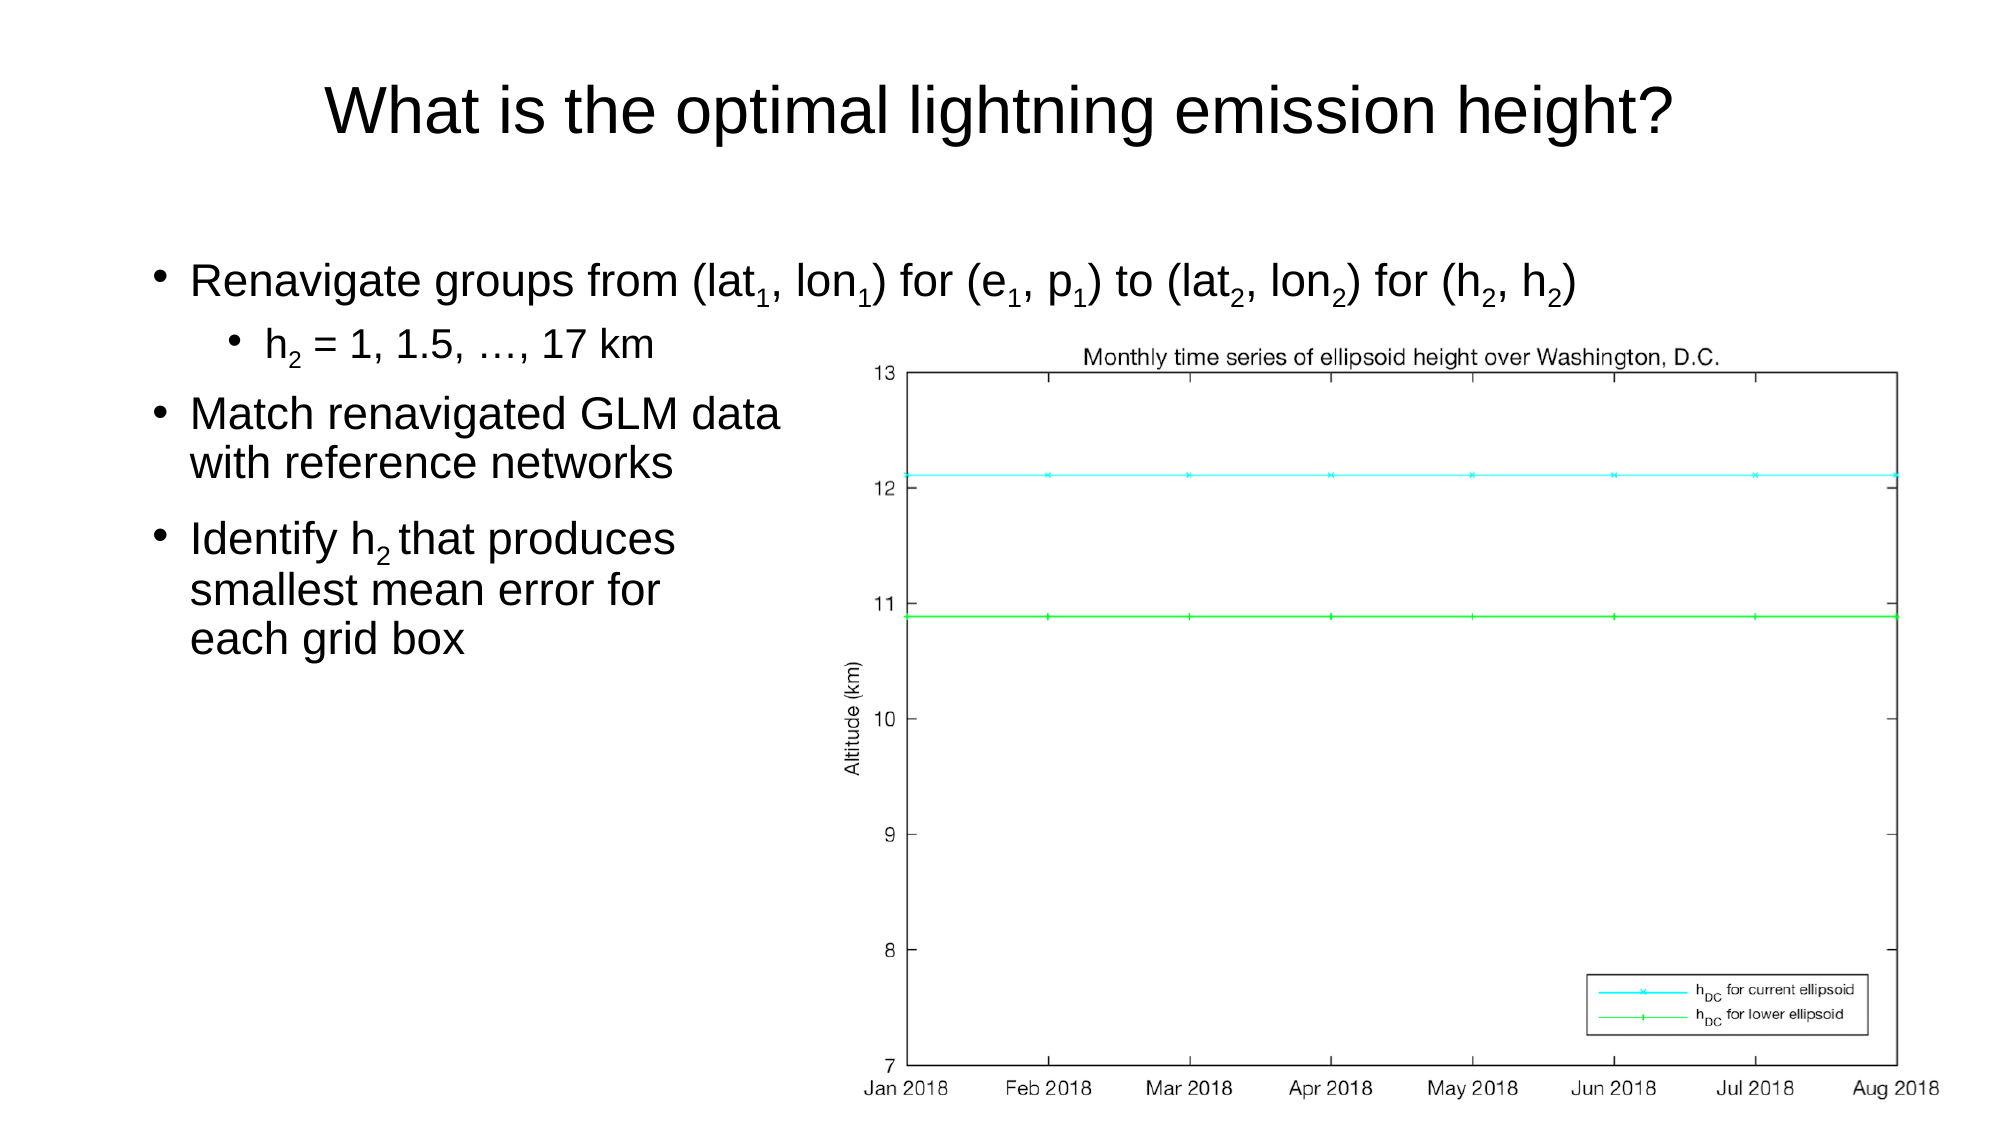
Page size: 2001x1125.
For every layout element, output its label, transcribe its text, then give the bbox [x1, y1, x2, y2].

picture [839, 337, 1945, 1102]
title What is the optimal lightning emission height? [137, 46, 1863, 178]
list Renavigate groups from (lat1, lon1) for (e1, p1) to (lat2, lon2) for (h2, h2) h2 = 1, 1.5, …, 17 km Match renavigated GLM data with reference networks Identify h2 that produces smallest mean error for each grid box [137, 243, 1863, 1014]
